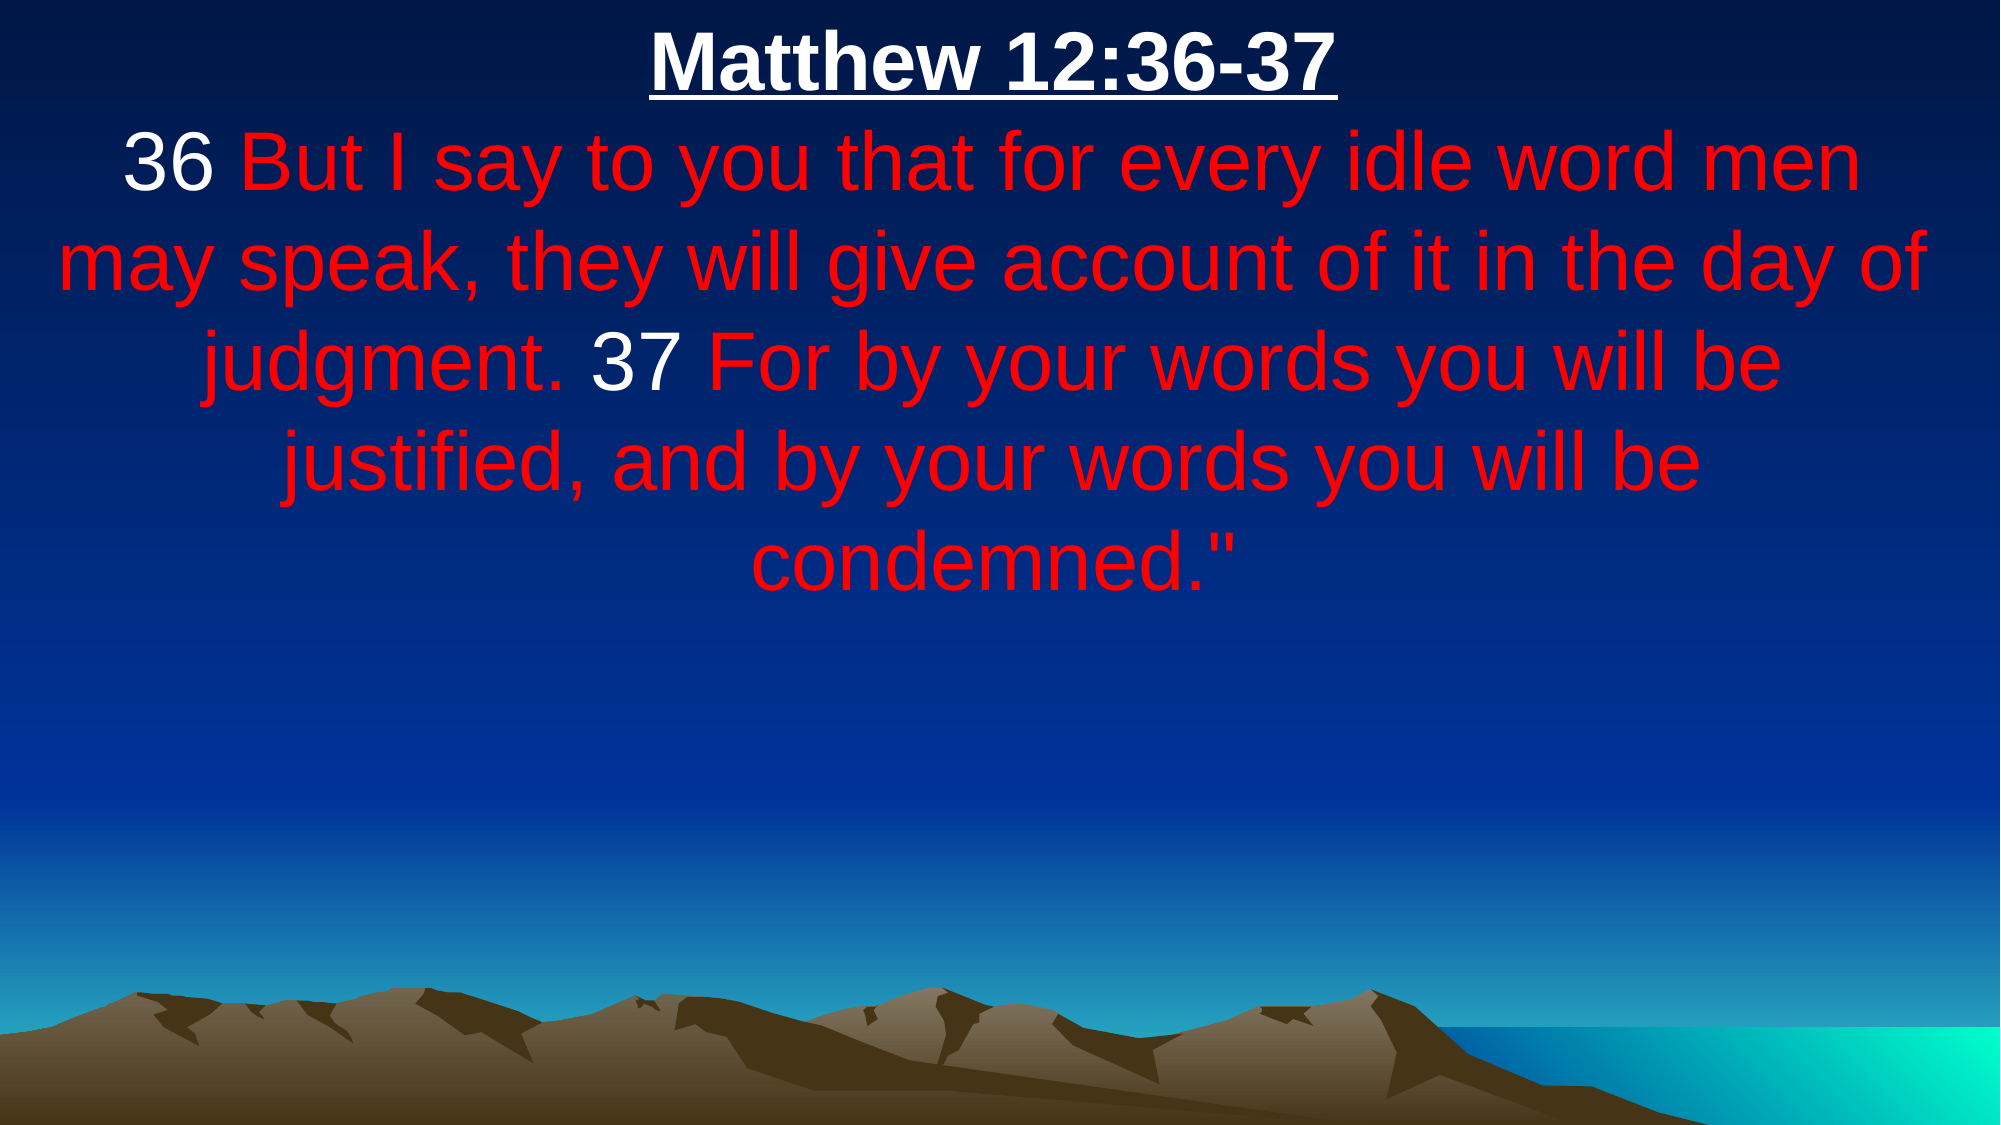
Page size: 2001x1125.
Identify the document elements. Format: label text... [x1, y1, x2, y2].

text_box Matthew 12:36-37 36 But I say to you that for every idle word men may speak, they will give account of it in the day of judgment. 37 For by your words you will be justified, and by your words you will be condemned." [24, 0, 1963, 815]
